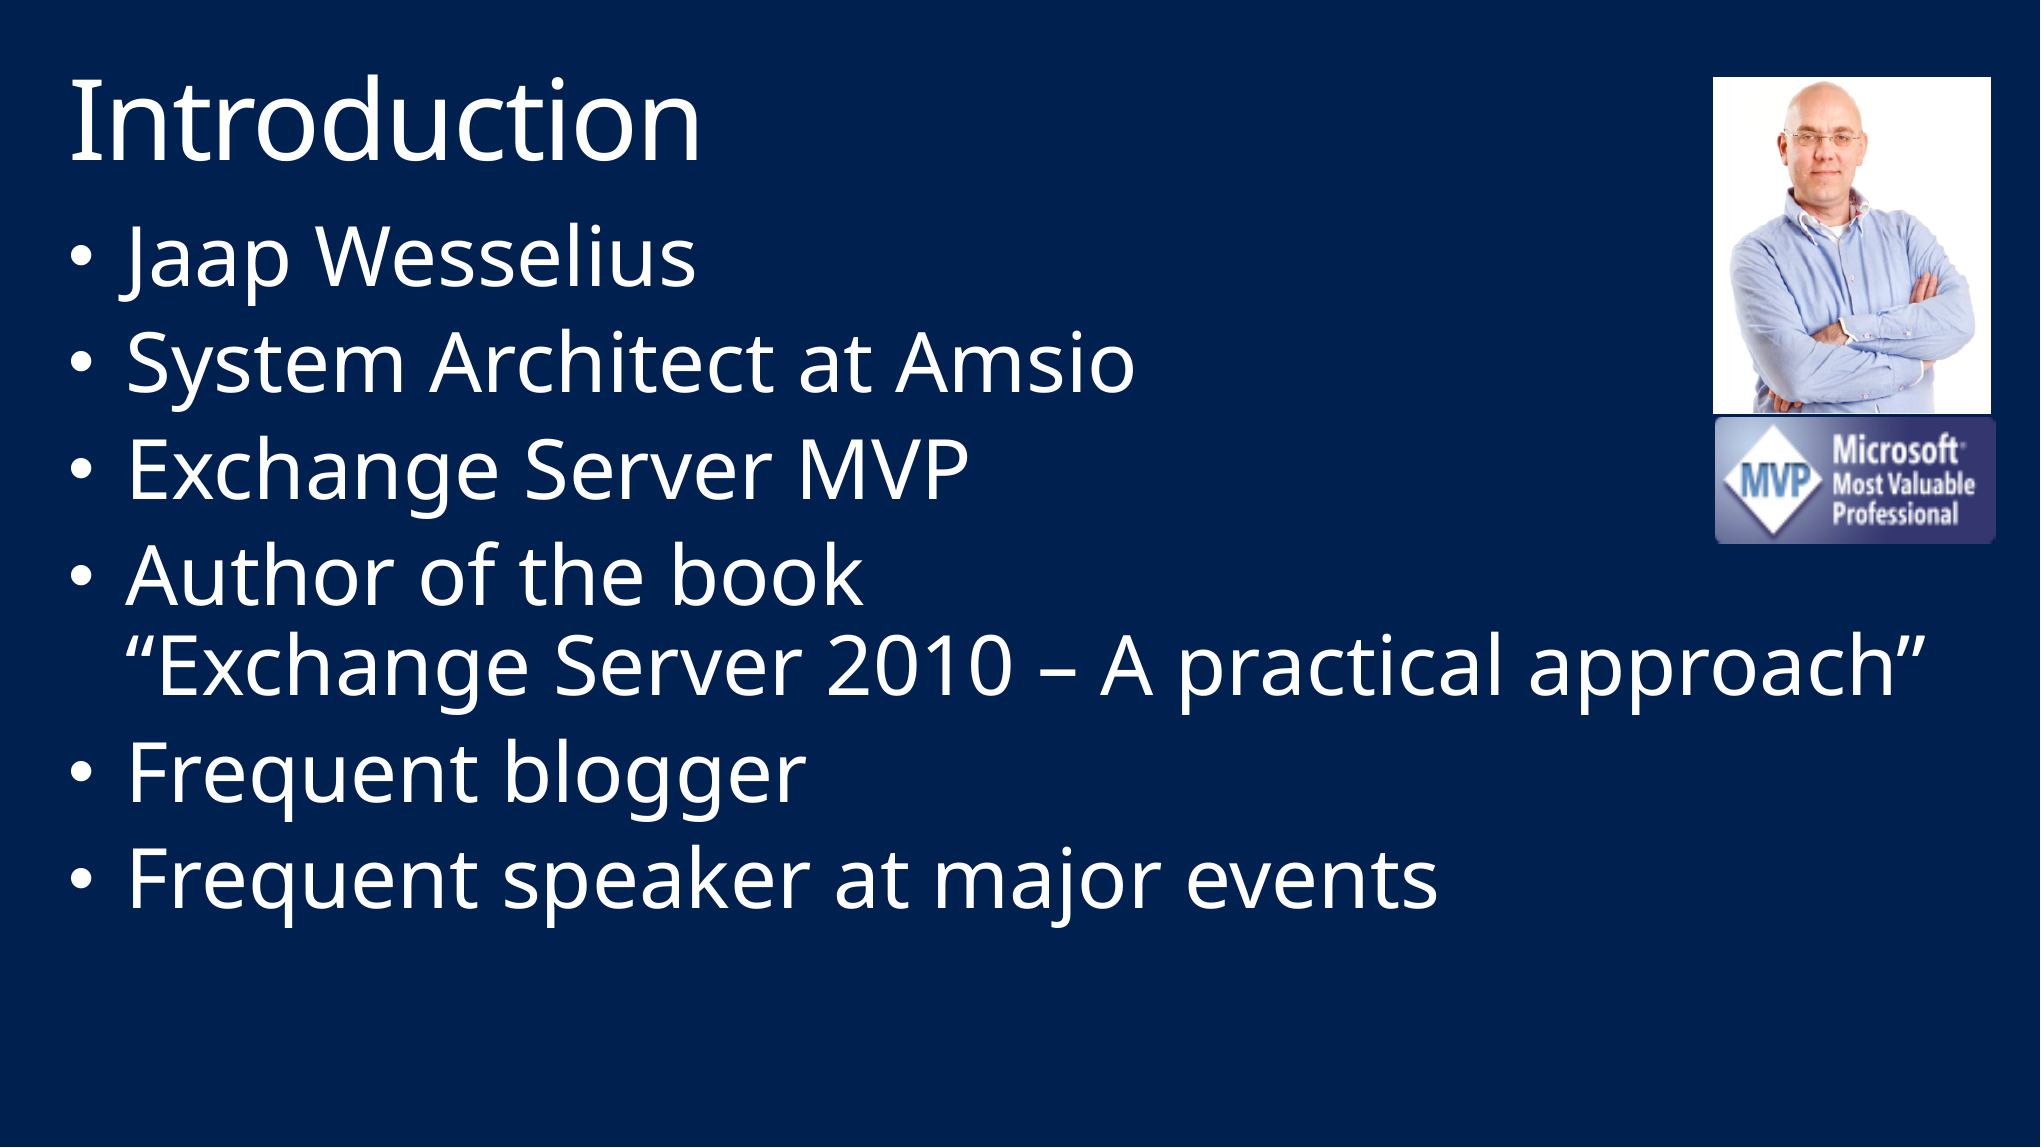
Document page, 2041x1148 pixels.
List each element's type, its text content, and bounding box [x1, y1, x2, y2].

title Introduction [45, 48, 1996, 199]
list Jaap Wesselius System Architect at Amsio Exchange Server MVP Author of the book “Exchange Server 2010 – A practical approach” Frequent blogger Frequent speaker at major events [45, 199, 1996, 1099]
picture [1714, 416, 1996, 544]
picture [1713, 76, 1991, 415]
